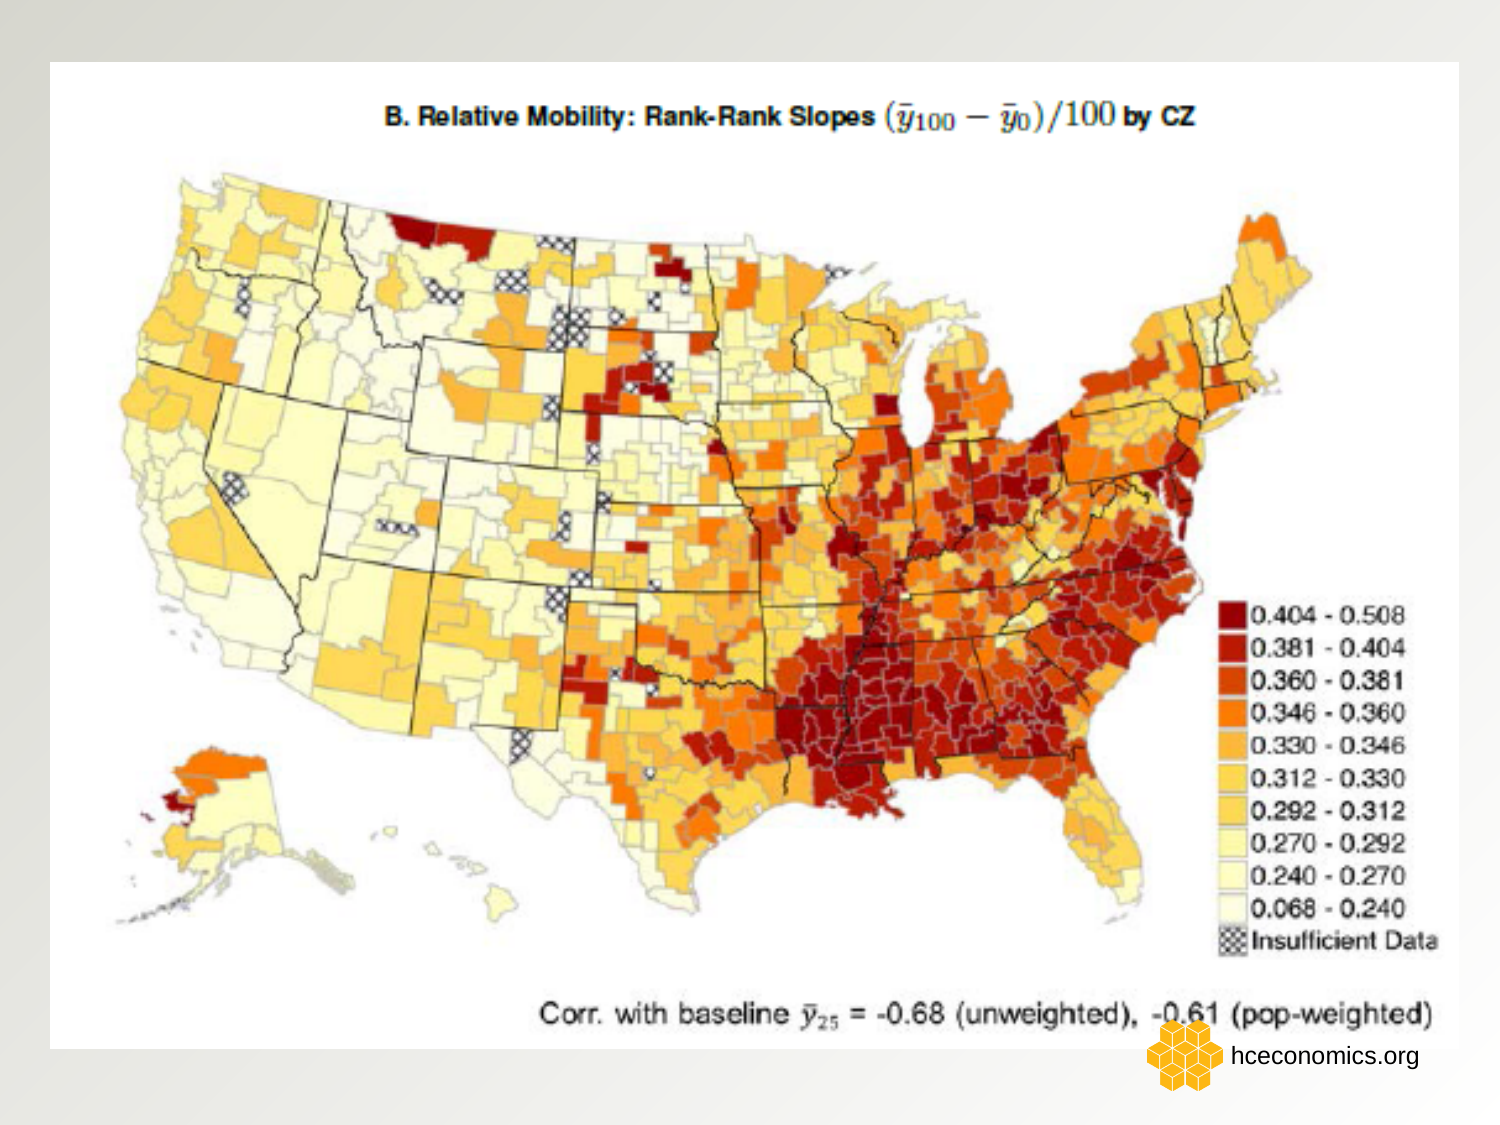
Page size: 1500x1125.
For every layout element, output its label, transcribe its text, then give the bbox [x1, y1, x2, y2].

text_box hceconomics.org [1229, 1057, 1445, 1077]
picture [49, 62, 1459, 1092]
